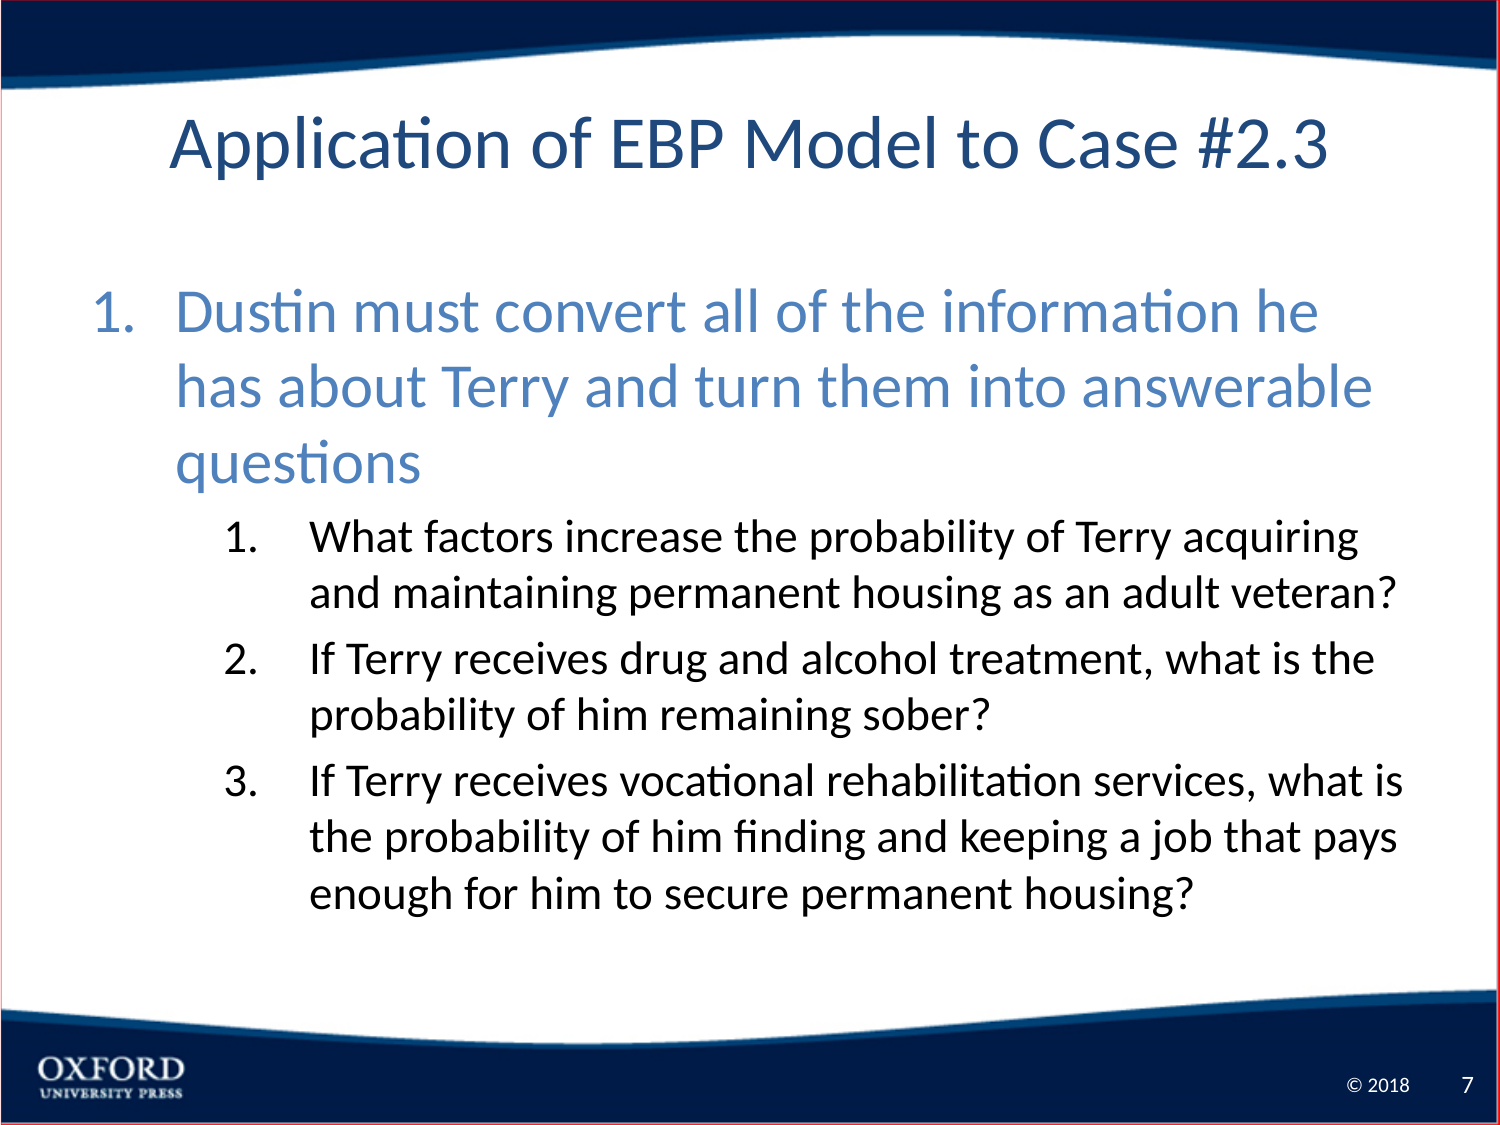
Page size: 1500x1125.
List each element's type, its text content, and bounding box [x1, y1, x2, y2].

title Application of EBP Model to Case #2.3 [75, 45, 1425, 233]
list Dustin must convert all of the information he has about Terry and turn them into answerable questions What factors increase the probability of Terry acquiring and maintaining permanent housing as an adult veteran? If Terry receives drug and alcohol treatment, what is the probability of him remaining sober? If Terry receives vocational rehabilitation services, what is the probability of him finding and keeping a job that pays enough for him to secure permanent housing? [75, 262, 1425, 1005]
picture [0, 0, 1500, 1125]
